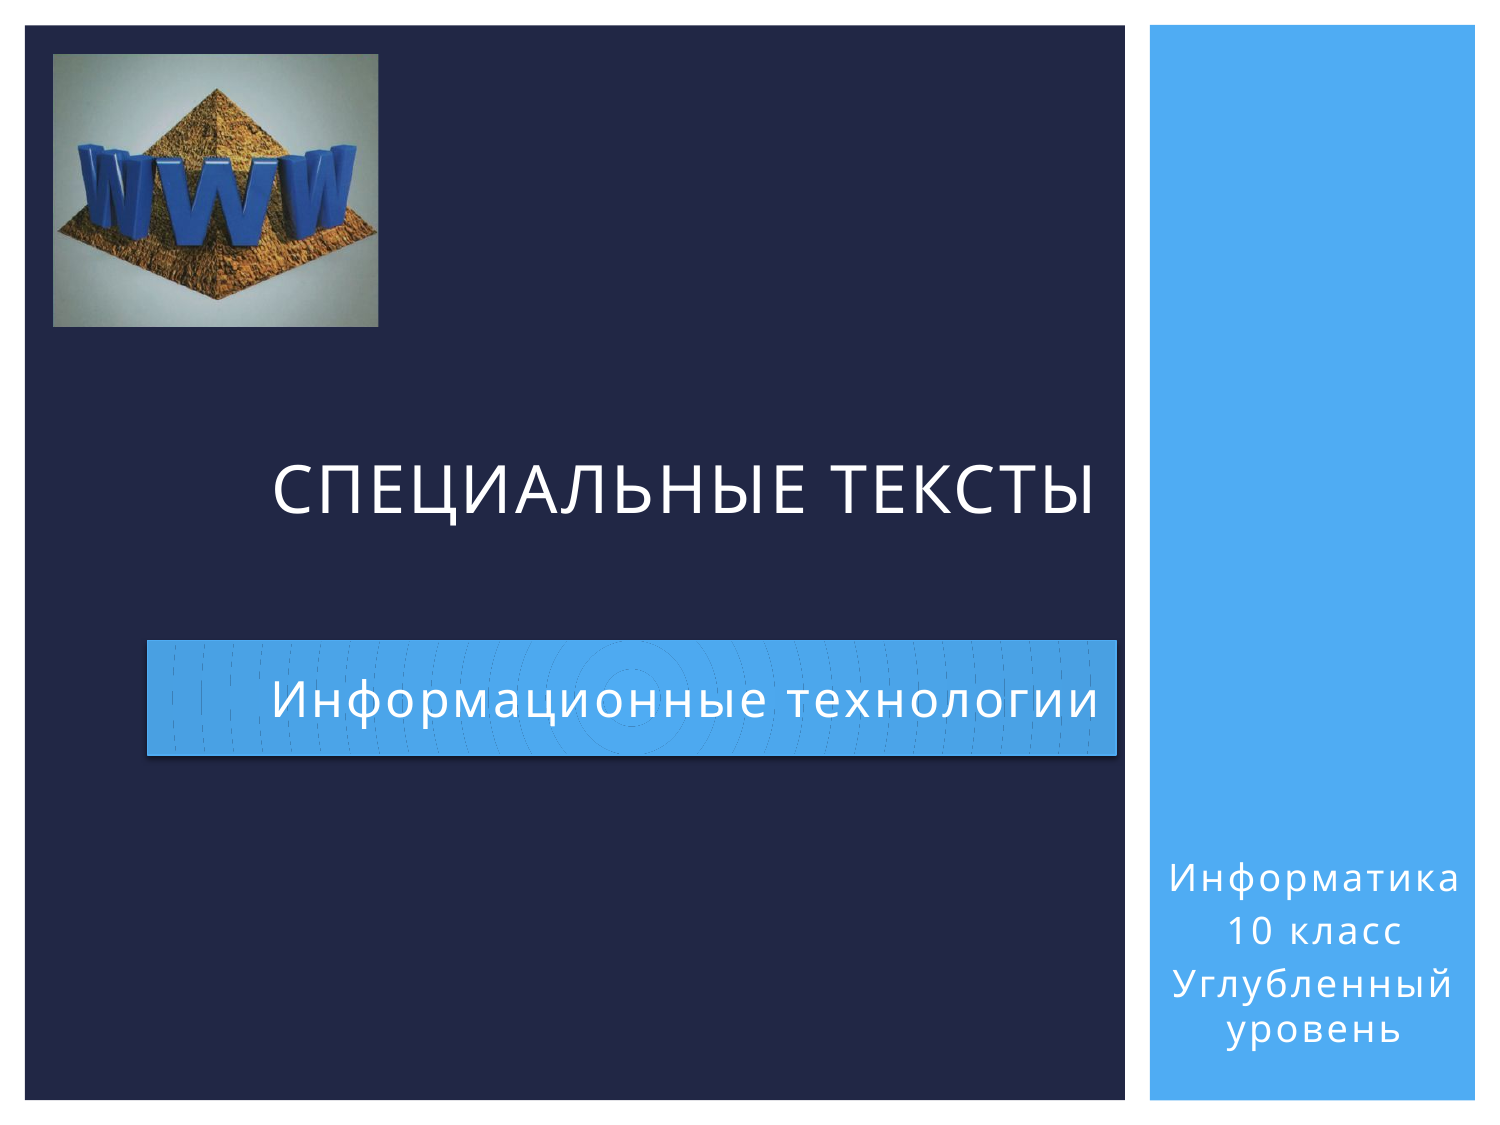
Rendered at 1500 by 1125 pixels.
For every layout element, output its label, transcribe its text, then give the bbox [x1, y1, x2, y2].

subtitle Информатика 10 класс Углубленный уровень [1151, 846, 1477, 1096]
picture [52, 54, 379, 327]
title Специальные тексты [75, 336, 1113, 637]
text_box Информационные технологии [147, 640, 1117, 756]
